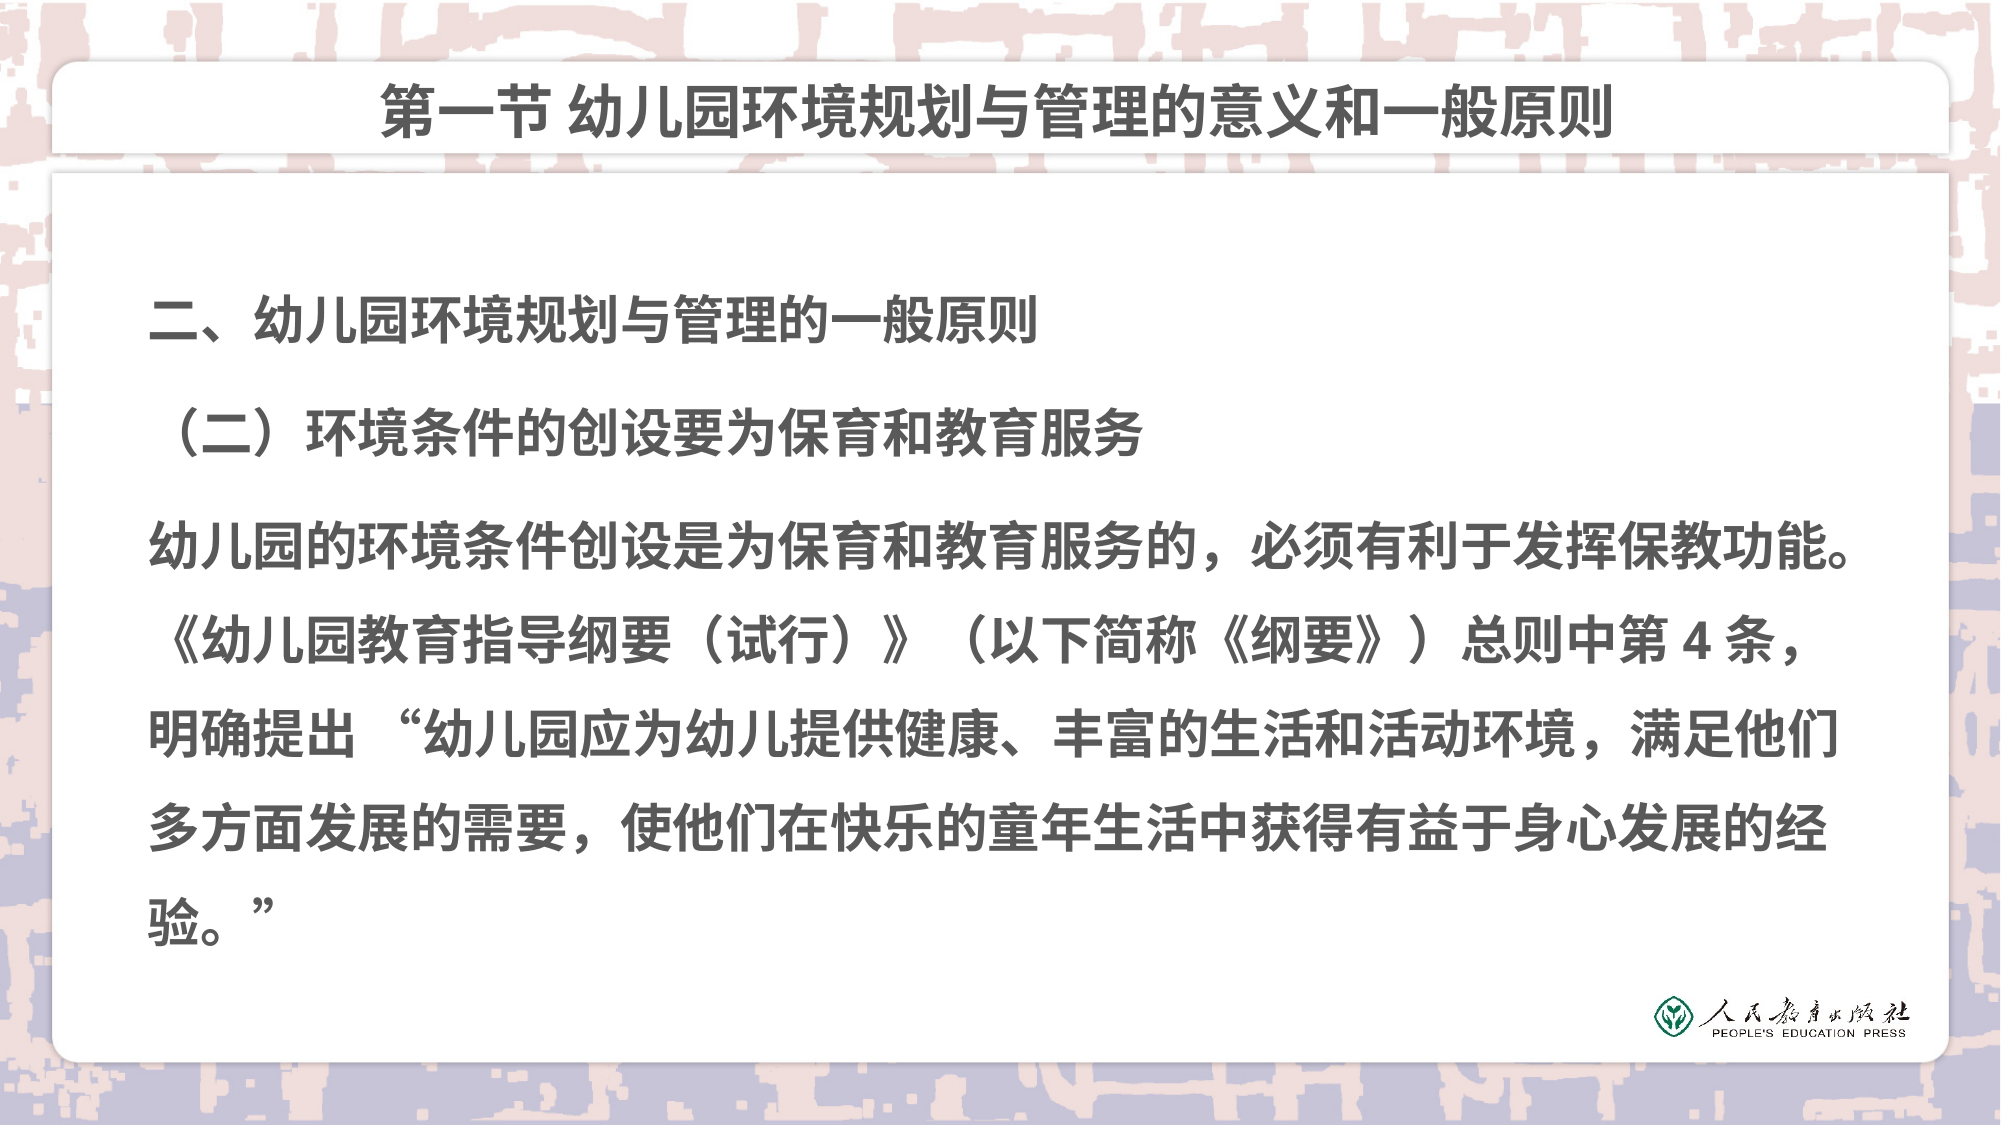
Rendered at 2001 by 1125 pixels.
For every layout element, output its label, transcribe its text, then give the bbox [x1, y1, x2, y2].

list 二、幼儿园环境规划与管理的一般原则 （二）环境条件的创设要为保育和教育服务 幼儿园的环境条件创设是为保育和教育服务的，必须有利于发挥保教功能。《幼儿园教育指导纲要（试行）》（以下简称《纲要》）总则中第4条，明确提出 “幼儿园应为幼儿提供健康、丰富的生活和活动环境，满足他们多方面发展的需要，使他们在快乐的童年生活中获得有益于身心发展的经验。” [132, 247, 1858, 962]
title 第一节 幼儿园环境规划与管理的意义和一般原则 [50, 66, 1945, 162]
picture [0, 0, 2001, 1125]
